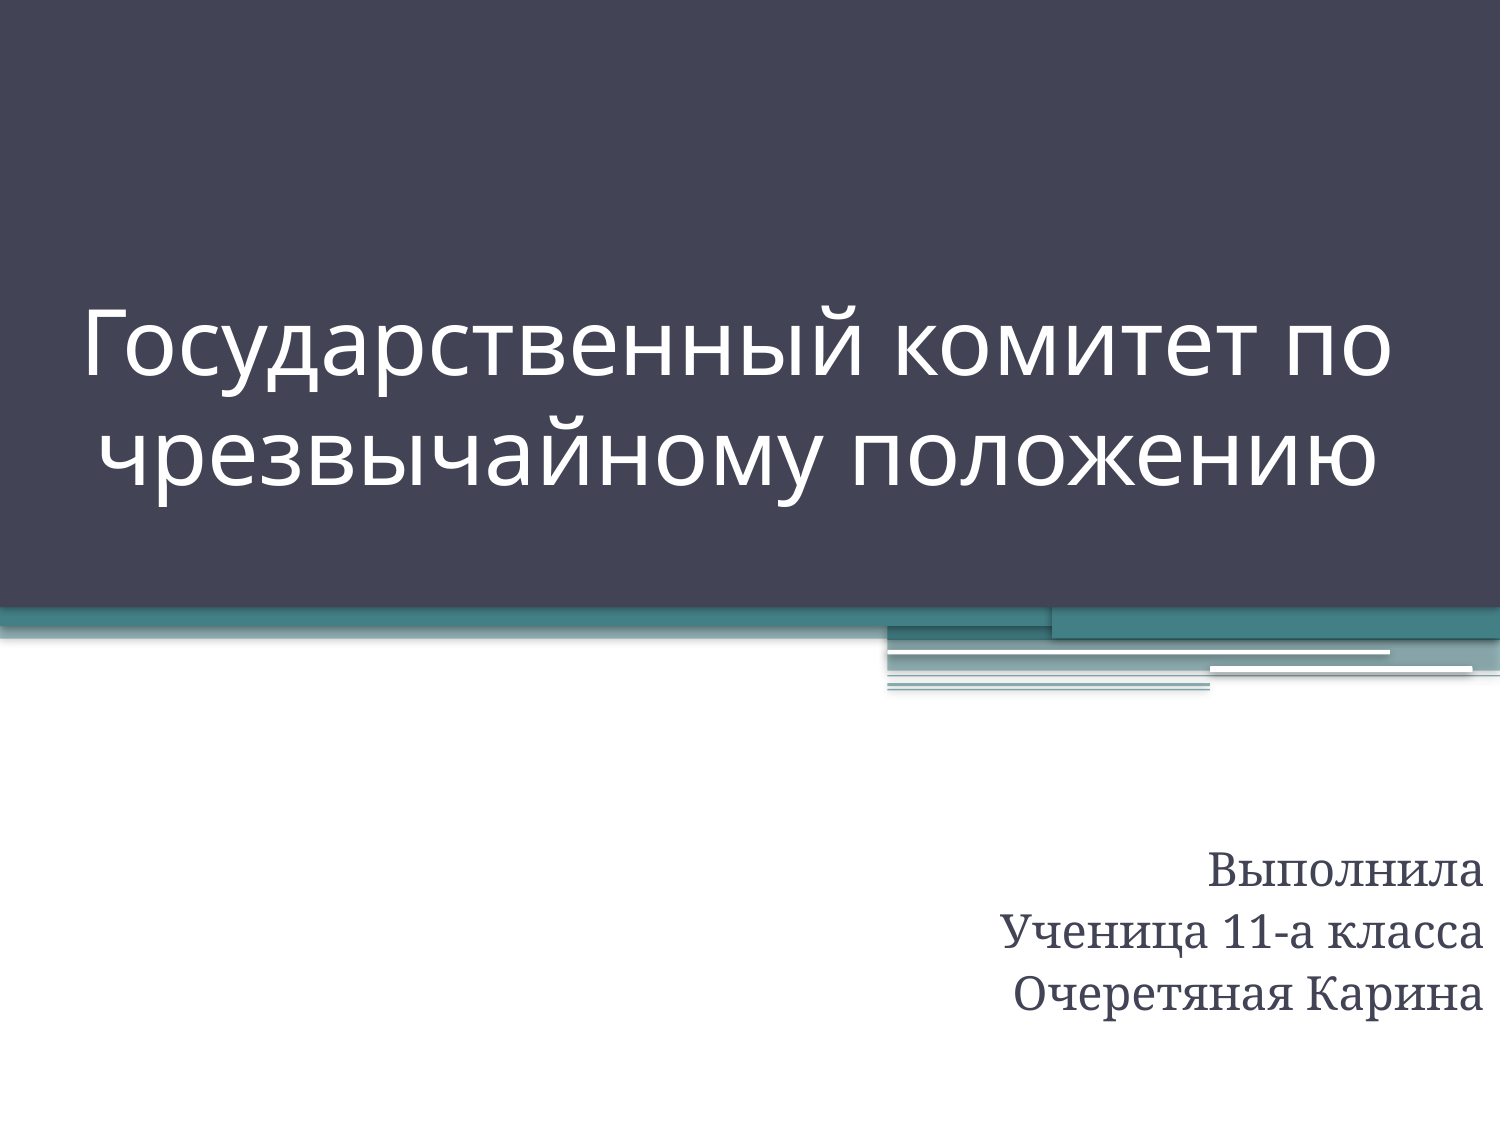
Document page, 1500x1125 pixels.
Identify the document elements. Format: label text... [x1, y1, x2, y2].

subtitle Выполнила Ученица 11-а класса Очеретяная Карина [960, 832, 1500, 1125]
title Государственный комитет по чрезвычайному положению [46, 105, 1430, 622]
